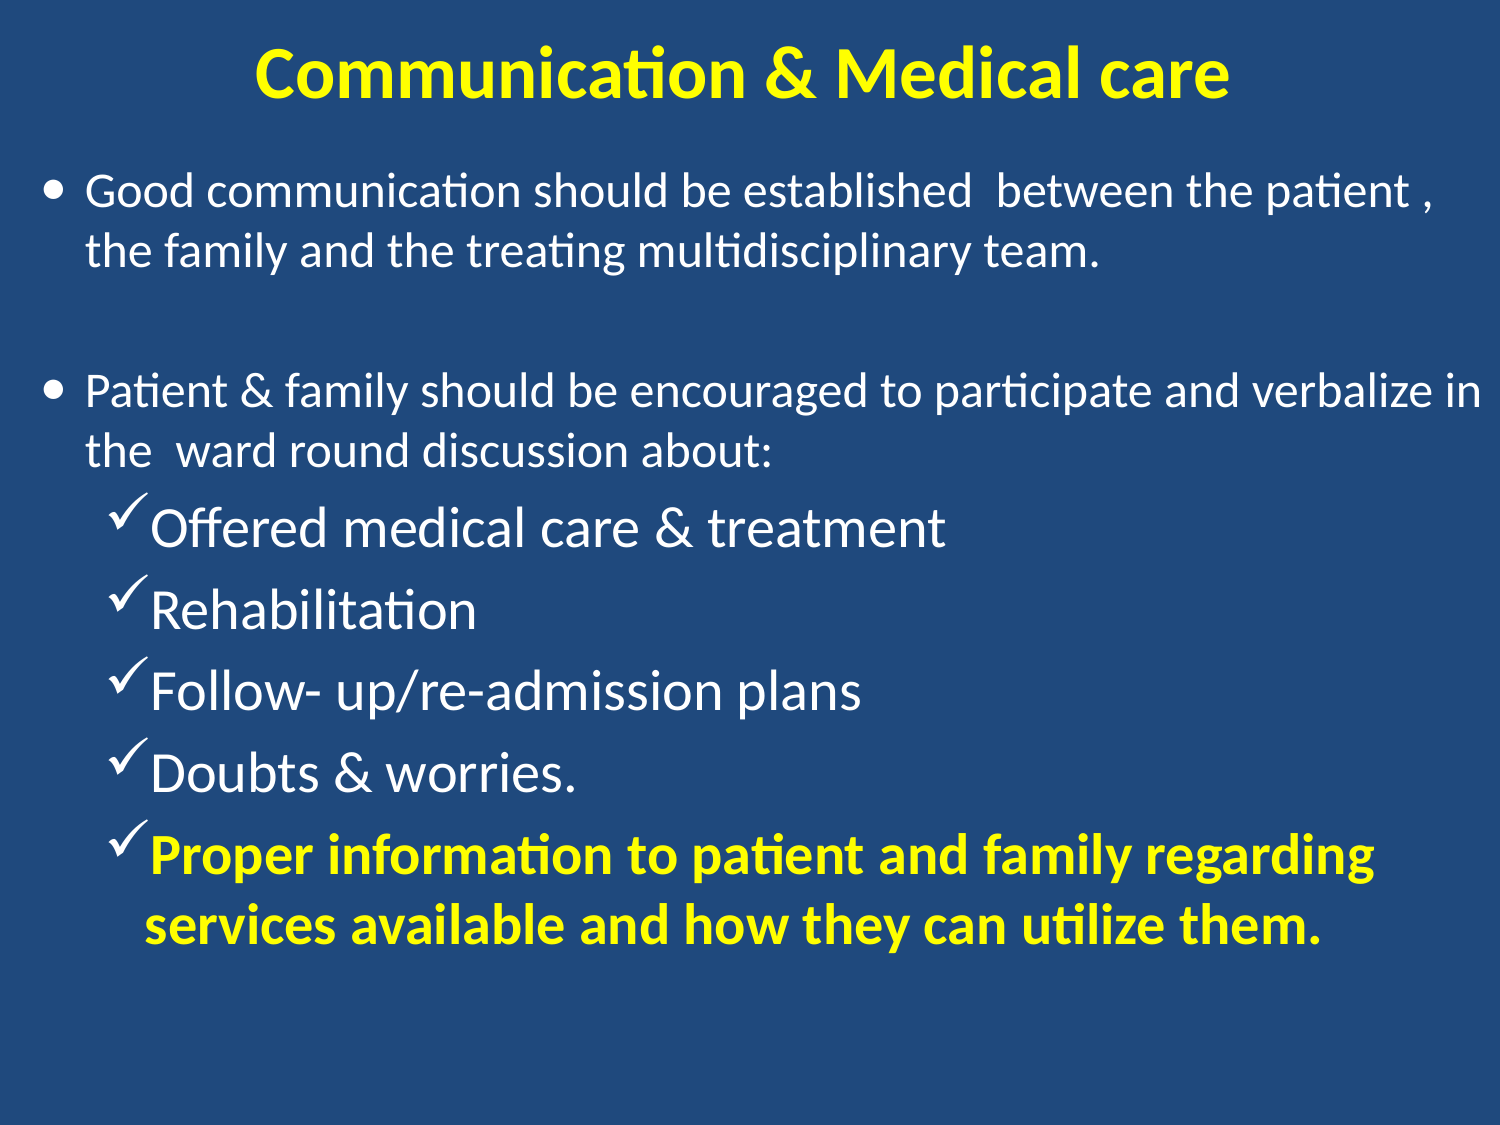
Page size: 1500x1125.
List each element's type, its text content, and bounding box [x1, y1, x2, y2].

title Communication & Medical care [37, 0, 1450, 149]
list Good communication should be established between the patient , the family and the treating multidisciplinary team. Patient & family should be encouraged to participate and verbalize in the ward round discussion about: Offered medical care & treatment Rehabilitation Follow- up/re-admission plans Doubts & worries. Proper information to patient and family regarding services available and how they can utilize them. [24, 149, 1500, 1088]
